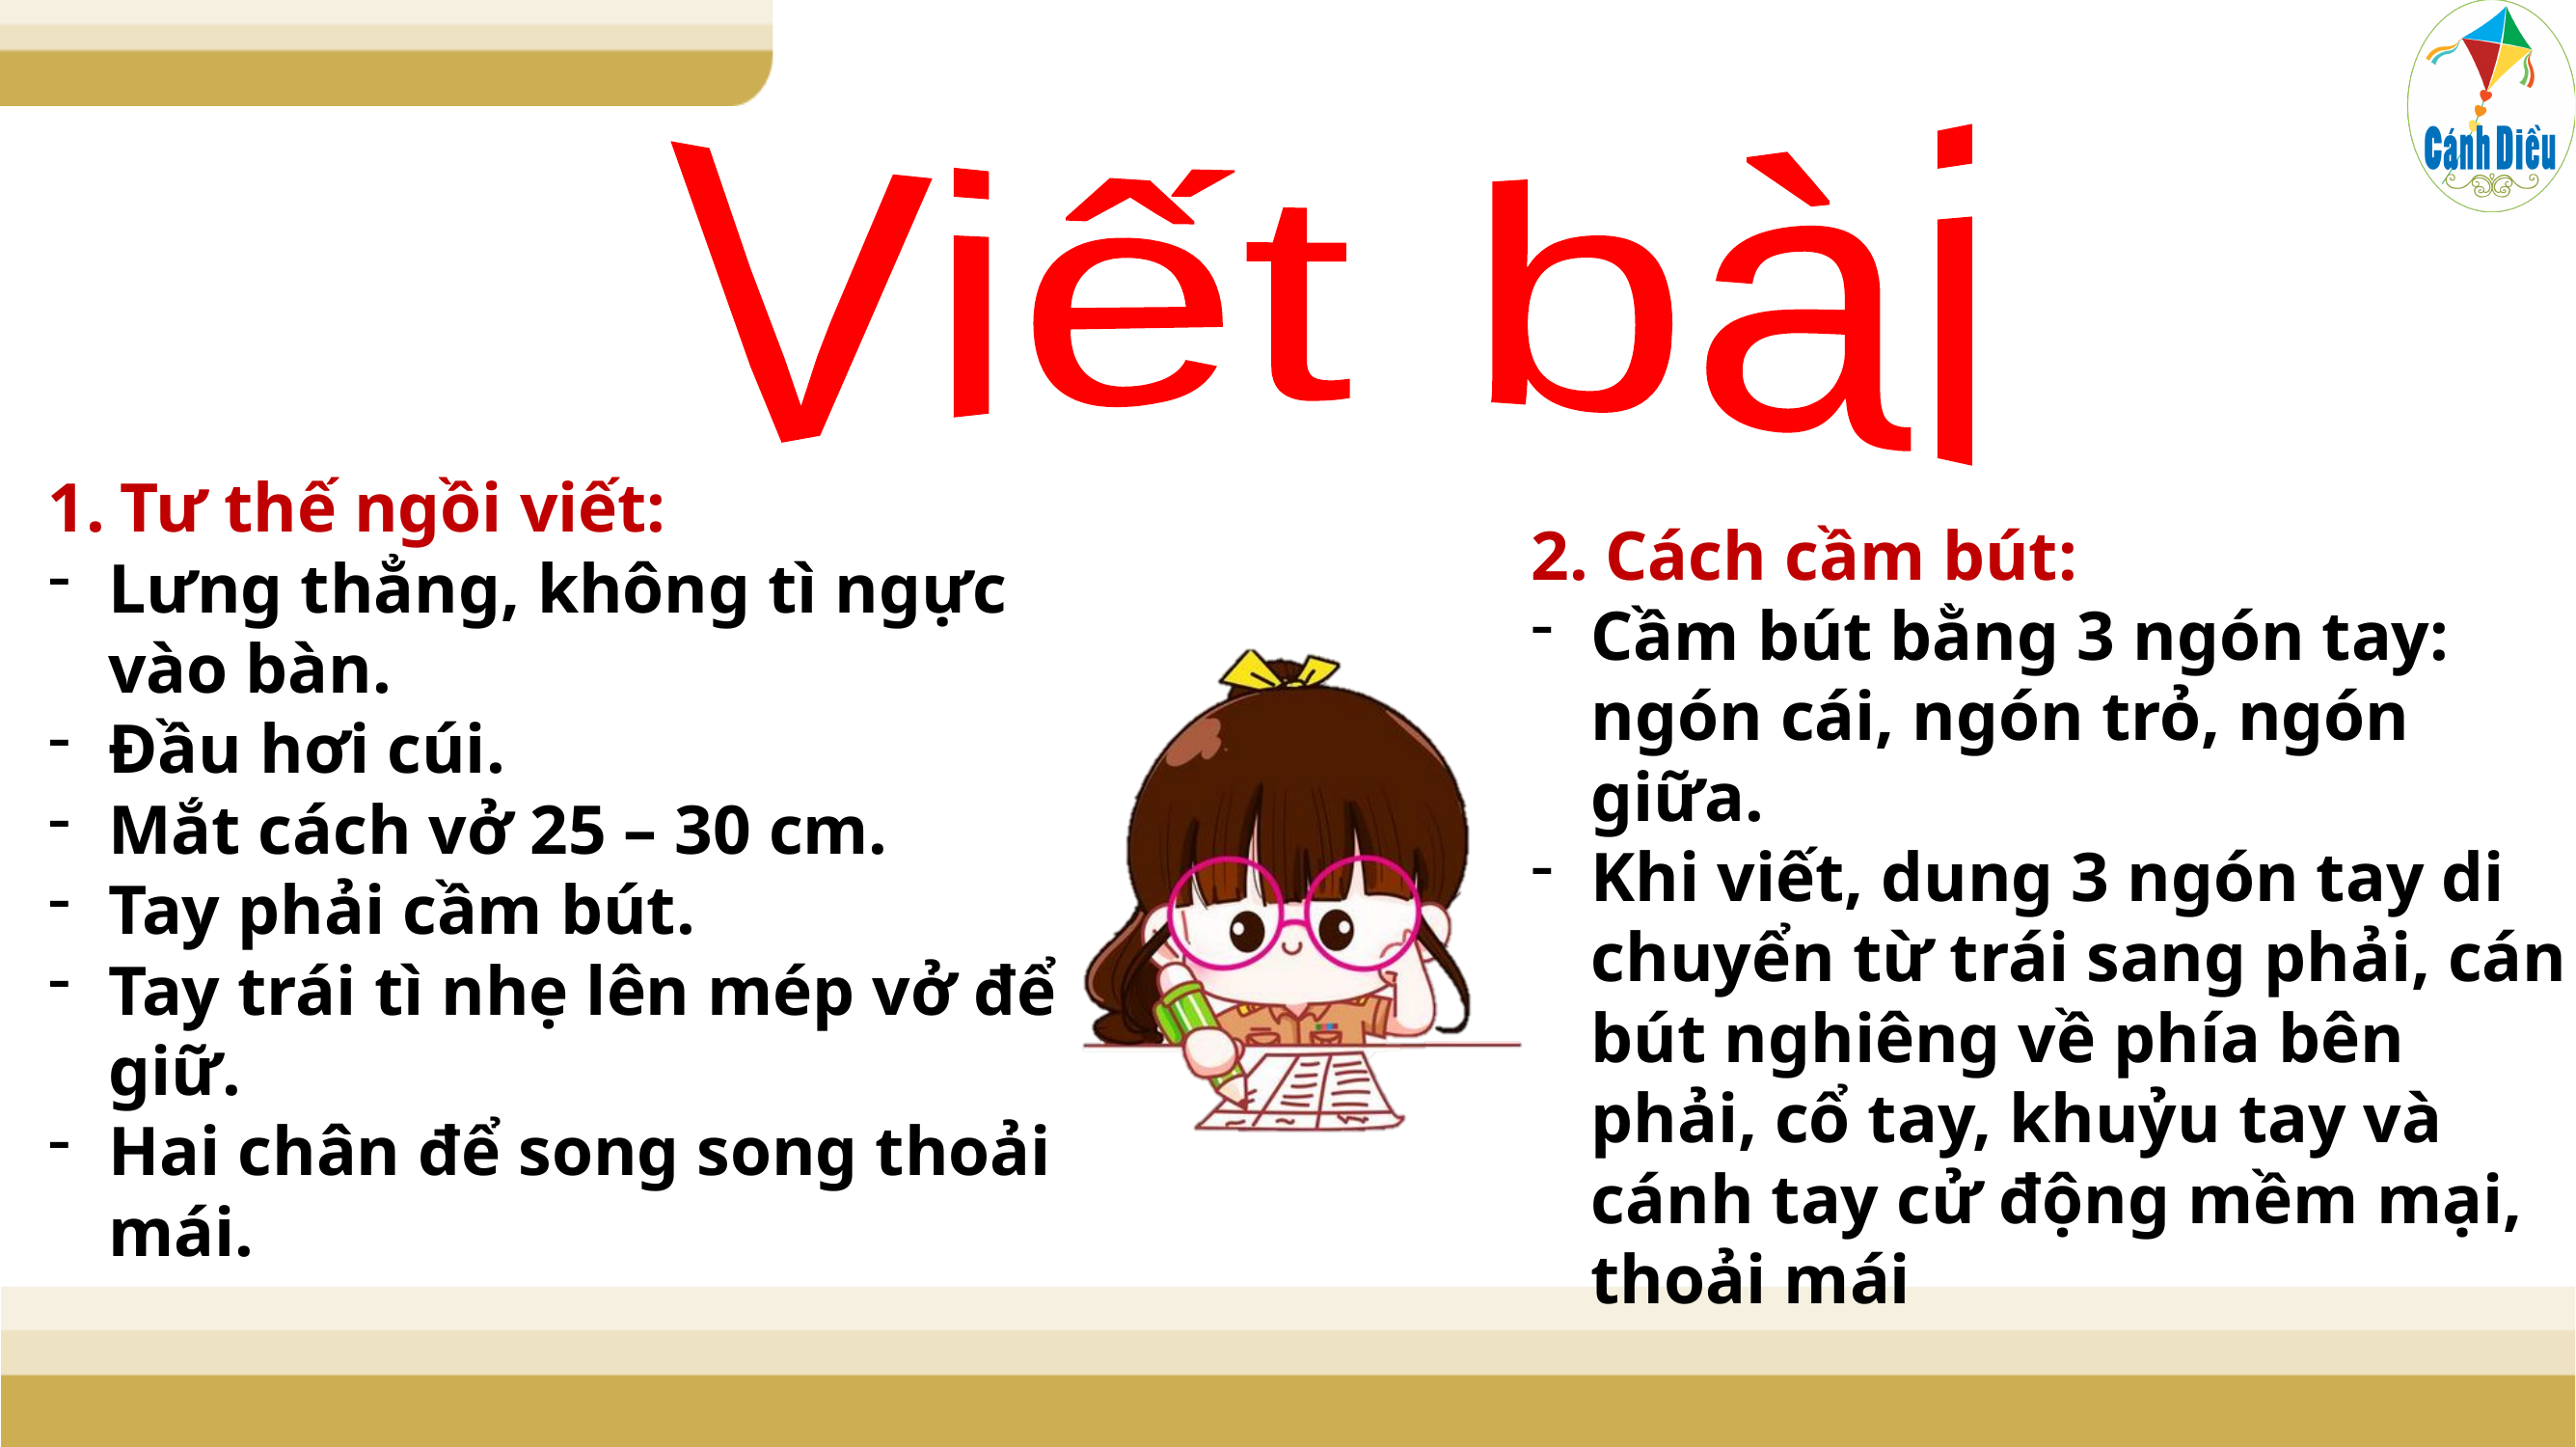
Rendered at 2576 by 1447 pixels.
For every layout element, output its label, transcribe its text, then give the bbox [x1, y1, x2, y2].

picture [2407, 0, 2575, 212]
picture [921, 590, 1666, 1186]
text_box Tư thế ngồi viết: Lưng thẳng, không tì ngực vào bàn. Đầu hơi cúi. Mắt cách vở 25 – 30 cm. Tay phải cầm bút. Tay trái tì nhẹ lên mép vở để giữ. Hai chân để song song thoải mái. [33, 457, 1097, 1277]
text_box 2. Cách cầm bút: Cầm bút bằng 3 ngón tay: ngón cái, ngón trỏ, ngón giữa. Khi viết, dung 3 ngón tay di chuyển từ trái sang phải, cán bút nghiêng về phía bên phải, cổ tay, khuỷu tay và cánh tay cử động mềm mại, thoải mái [1516, 505, 2575, 1324]
